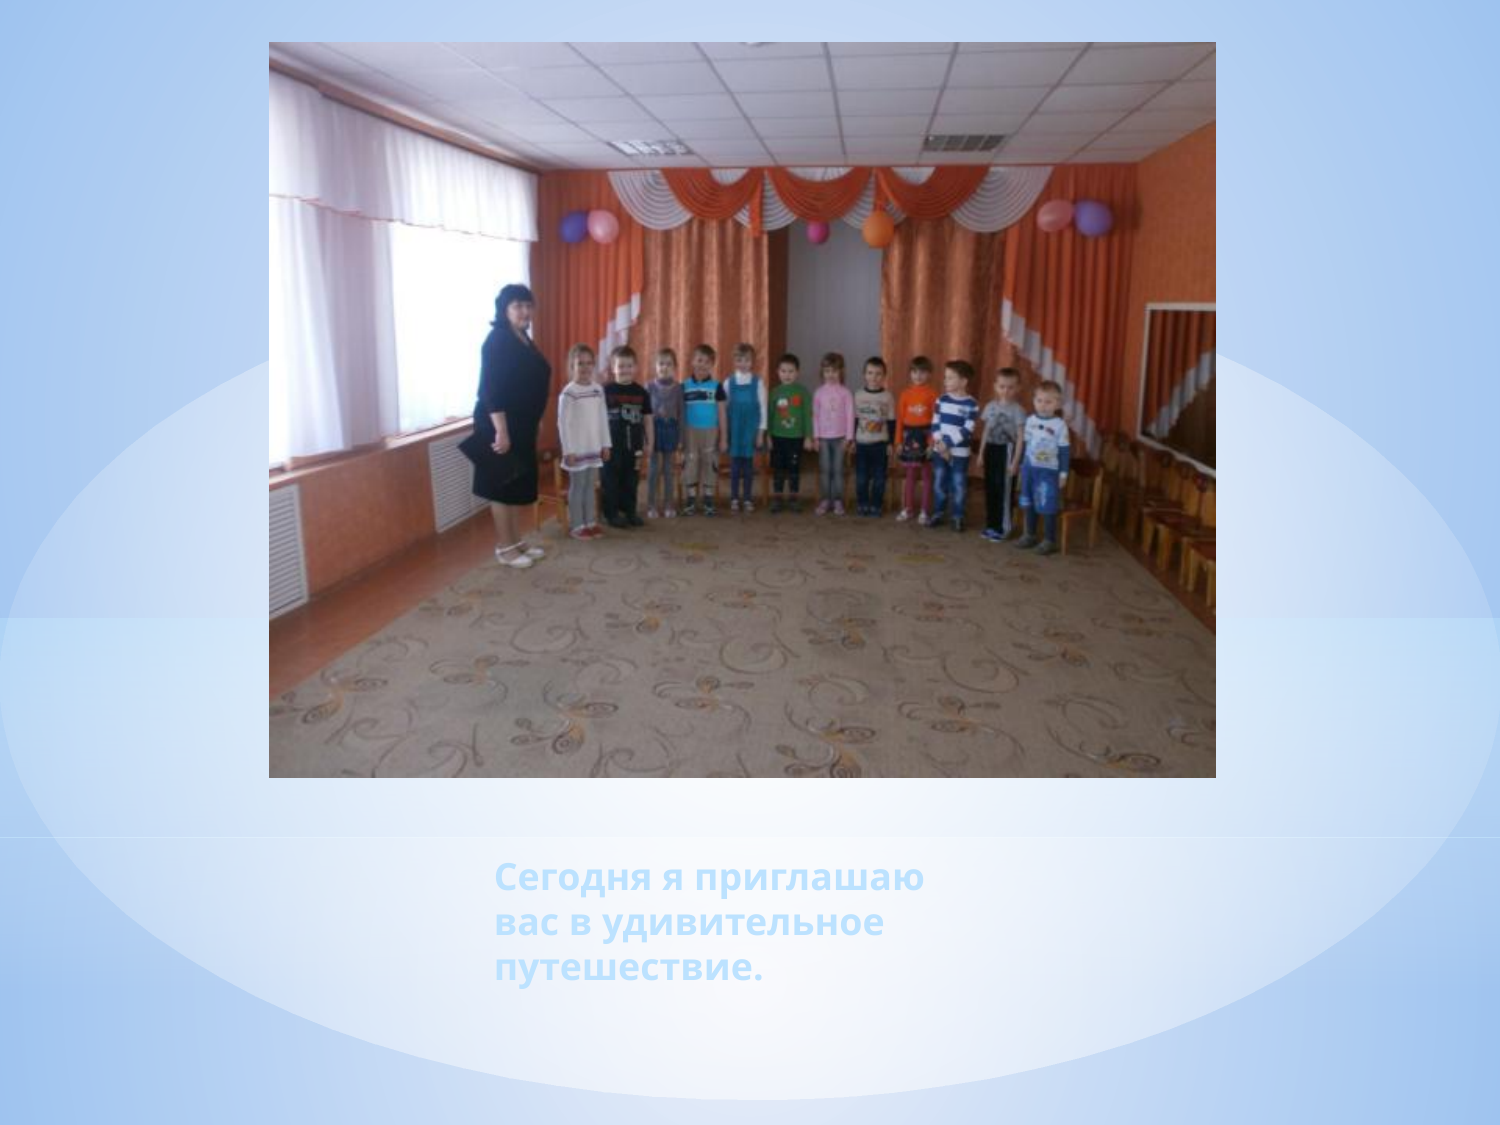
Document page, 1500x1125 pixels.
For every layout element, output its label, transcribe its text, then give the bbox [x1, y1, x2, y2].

text_box Сегодня я приглашаю вас в удивительное путешествие. [478, 845, 1007, 996]
picture [268, 41, 1217, 779]
